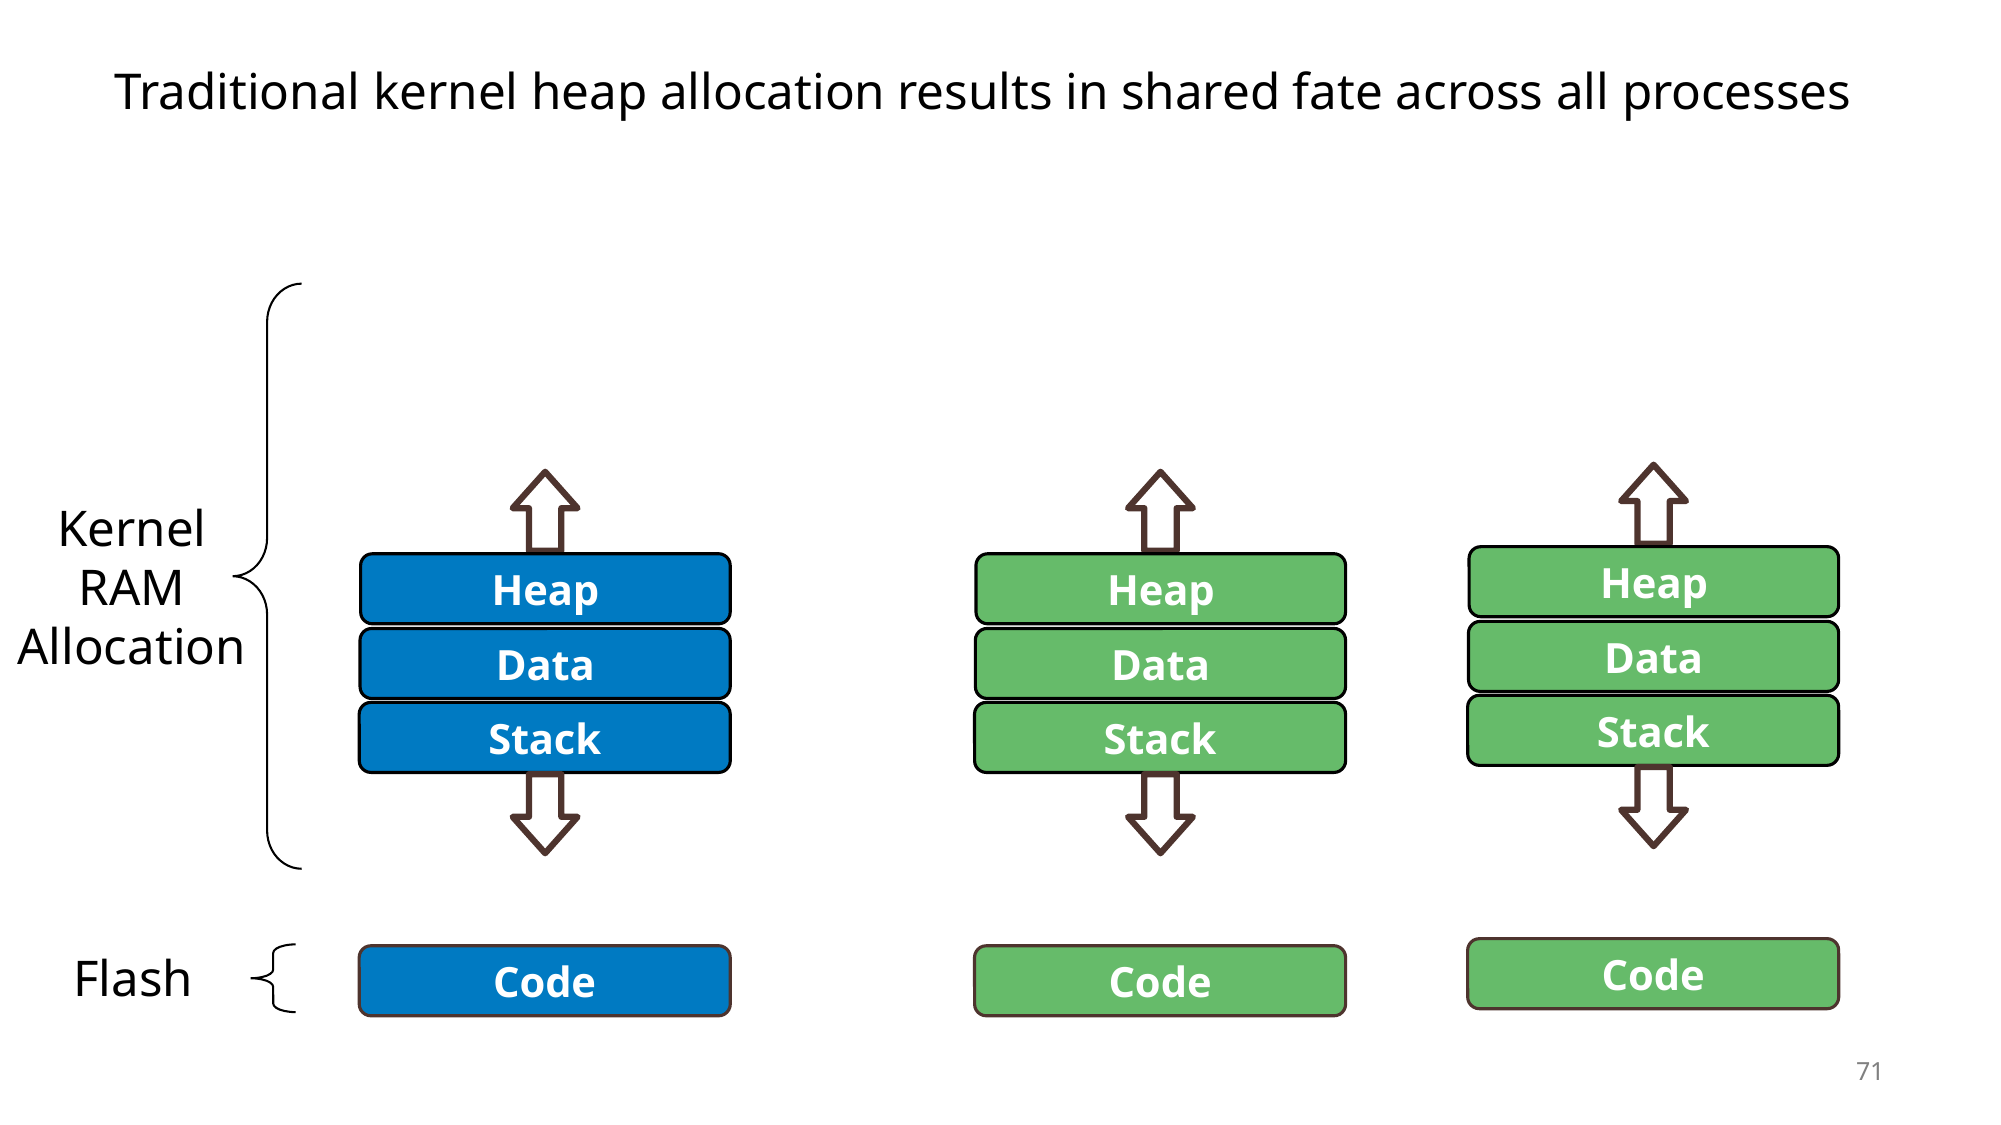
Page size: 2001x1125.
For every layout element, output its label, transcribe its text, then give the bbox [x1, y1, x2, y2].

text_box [9, 283, 731, 1017]
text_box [1467, 464, 1839, 1010]
slide_number 71 [1749, 1042, 1900, 1103]
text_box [974, 471, 1346, 1017]
title Traditional kernel heap allocation results in shared fate across all processes [99, 37, 1900, 150]
